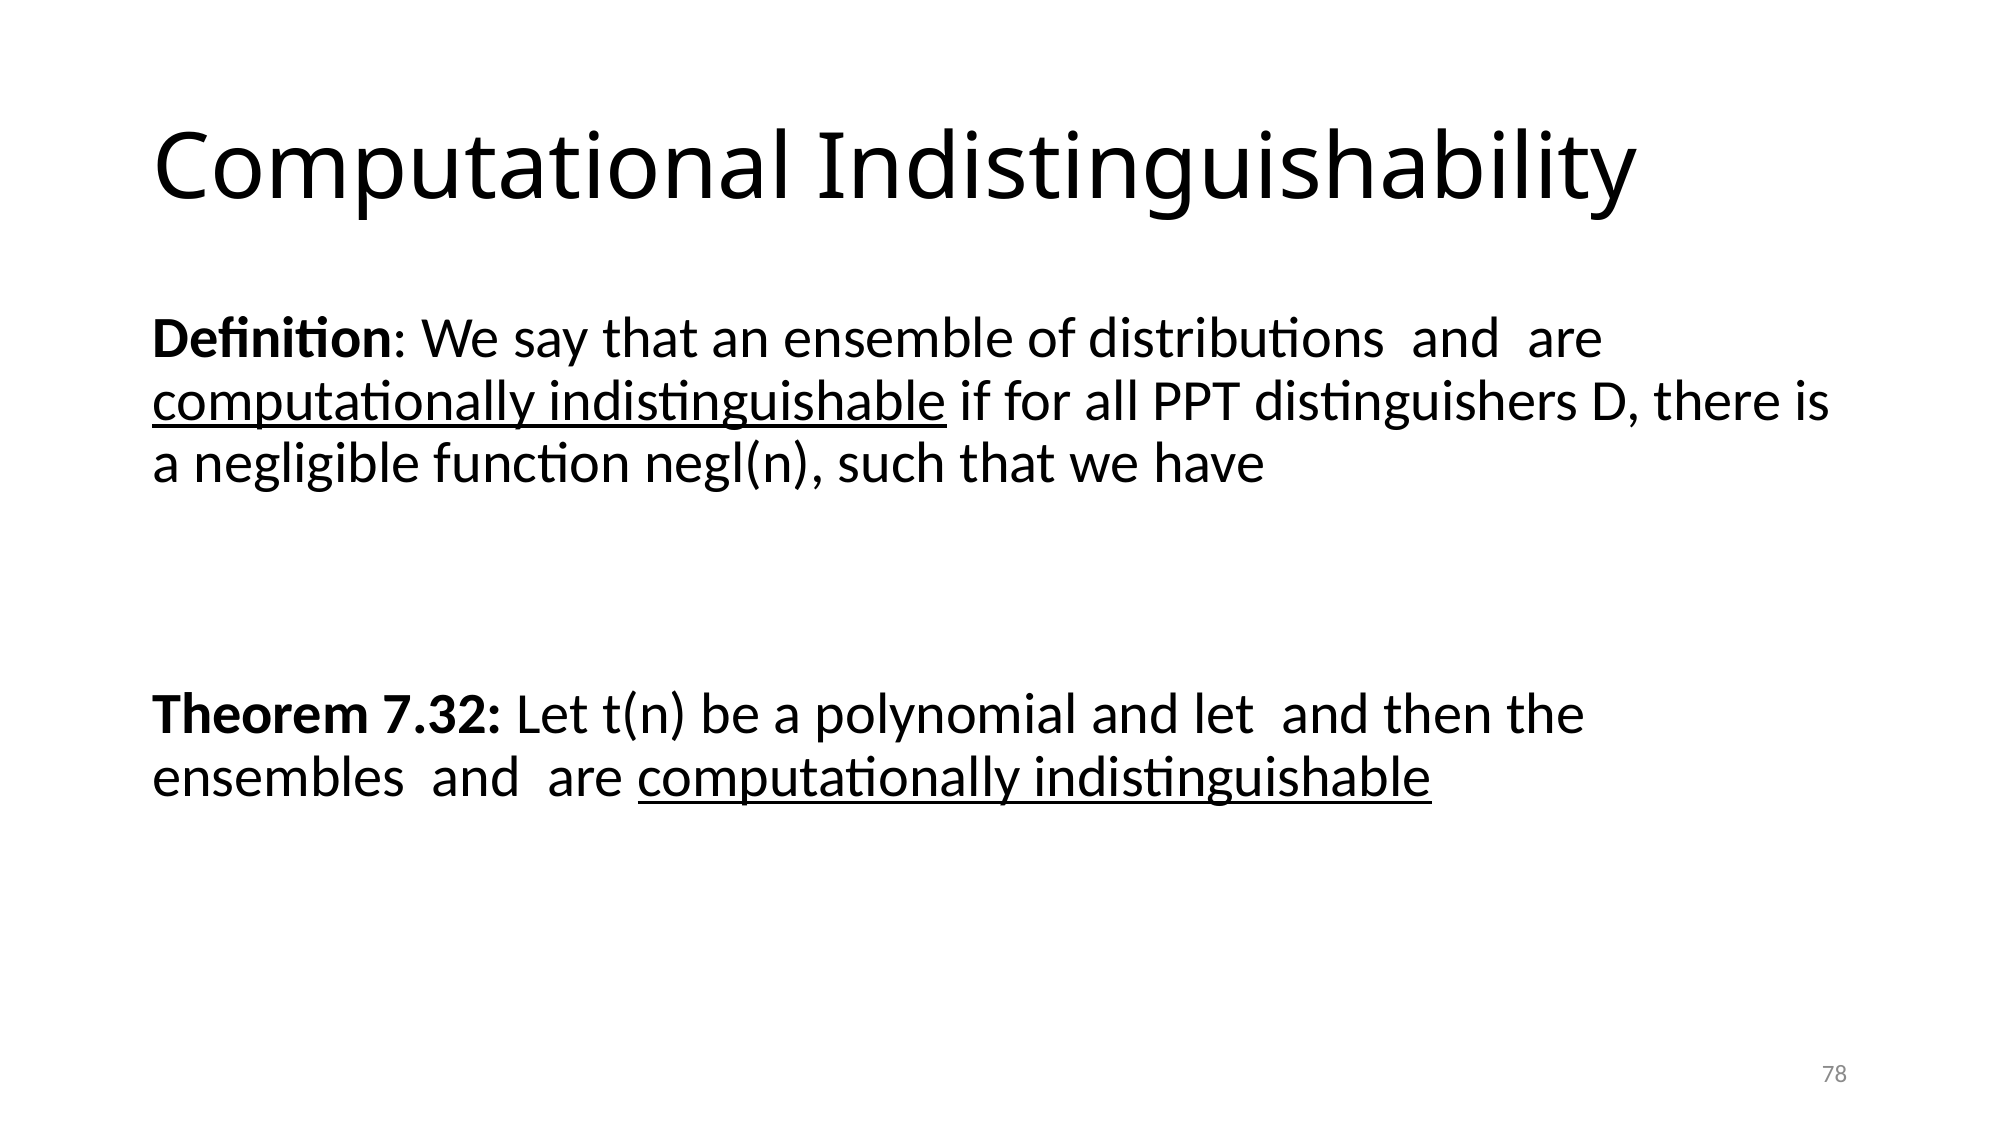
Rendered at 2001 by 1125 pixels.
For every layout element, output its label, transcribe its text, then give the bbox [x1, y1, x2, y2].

slide_number 78 [1412, 1042, 1863, 1103]
title Computational Indistinguishability [137, 59, 1863, 278]
